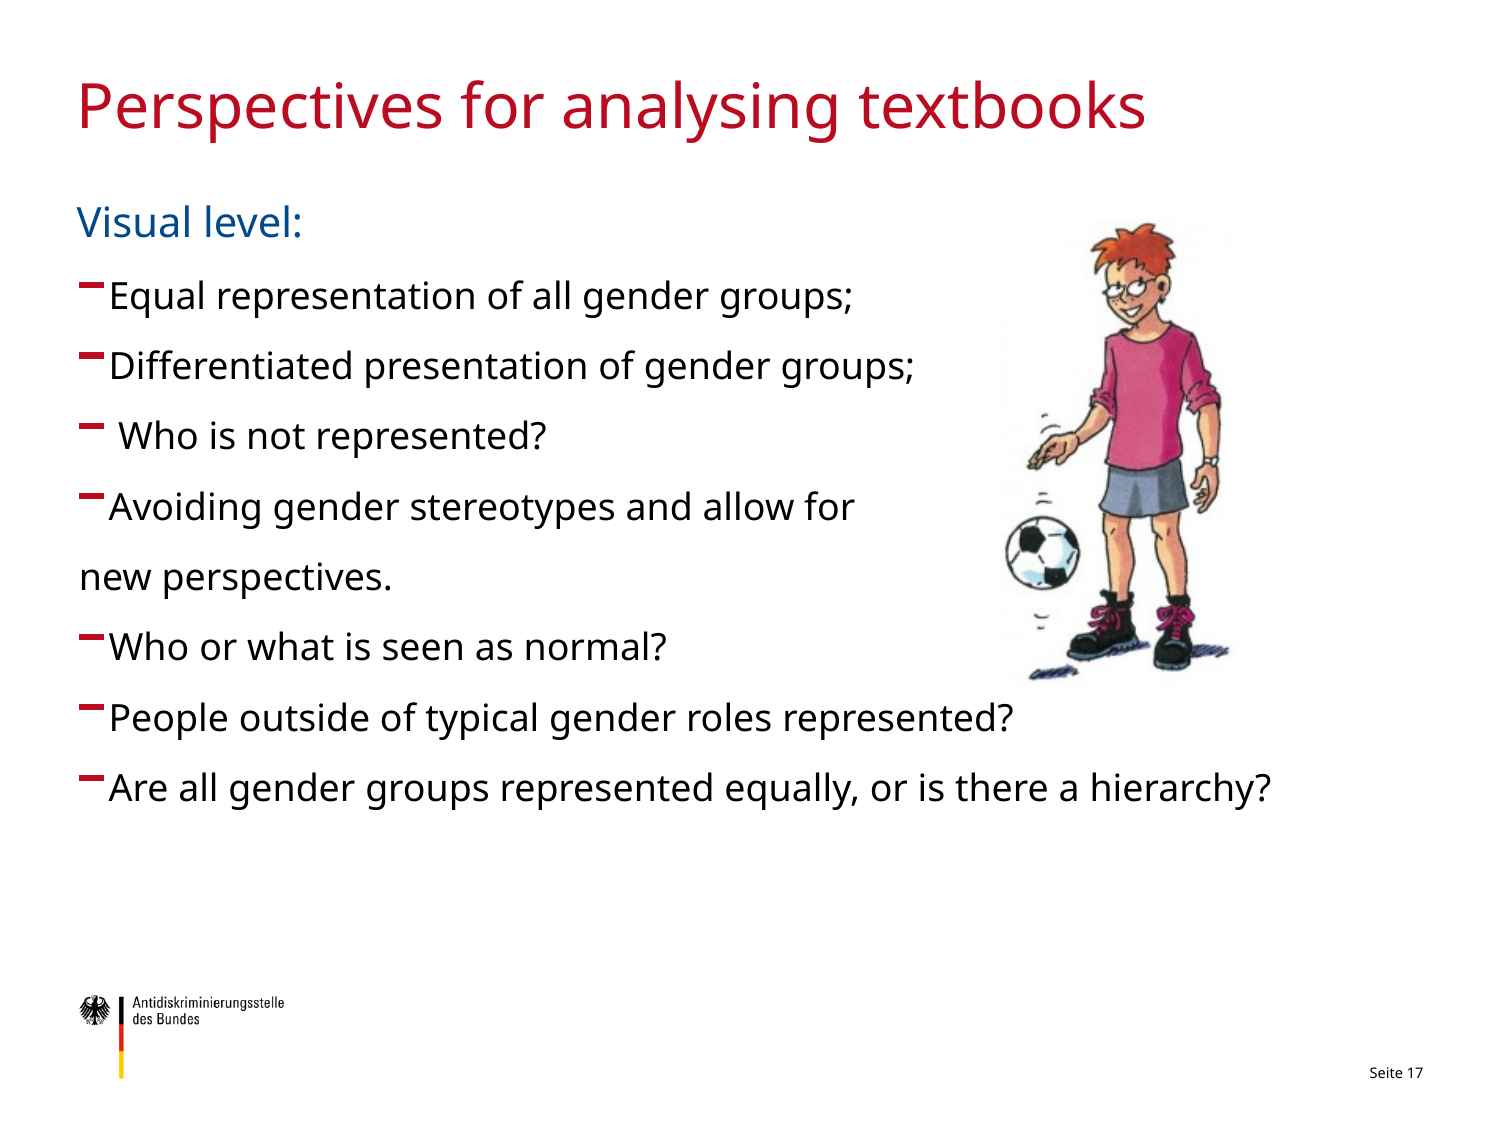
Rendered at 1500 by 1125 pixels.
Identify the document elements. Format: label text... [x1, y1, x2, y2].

list Visual level: Equal representation of all gender groups; Differentiated presentation of gender groups; Who is not represented? Avoiding gender stereotypes and allow for new perspectives. Who or what is seen as normal? People outside of typical gender roles represented? Are all gender groups represented equally, or is there a hierarchy? [76, 196, 1424, 953]
slide_number Seite 17 [1272, 1058, 1424, 1083]
picture [61, 972, 326, 1111]
title Perspectives for analysing textbooks [76, 66, 1424, 196]
picture [997, 219, 1238, 689]
